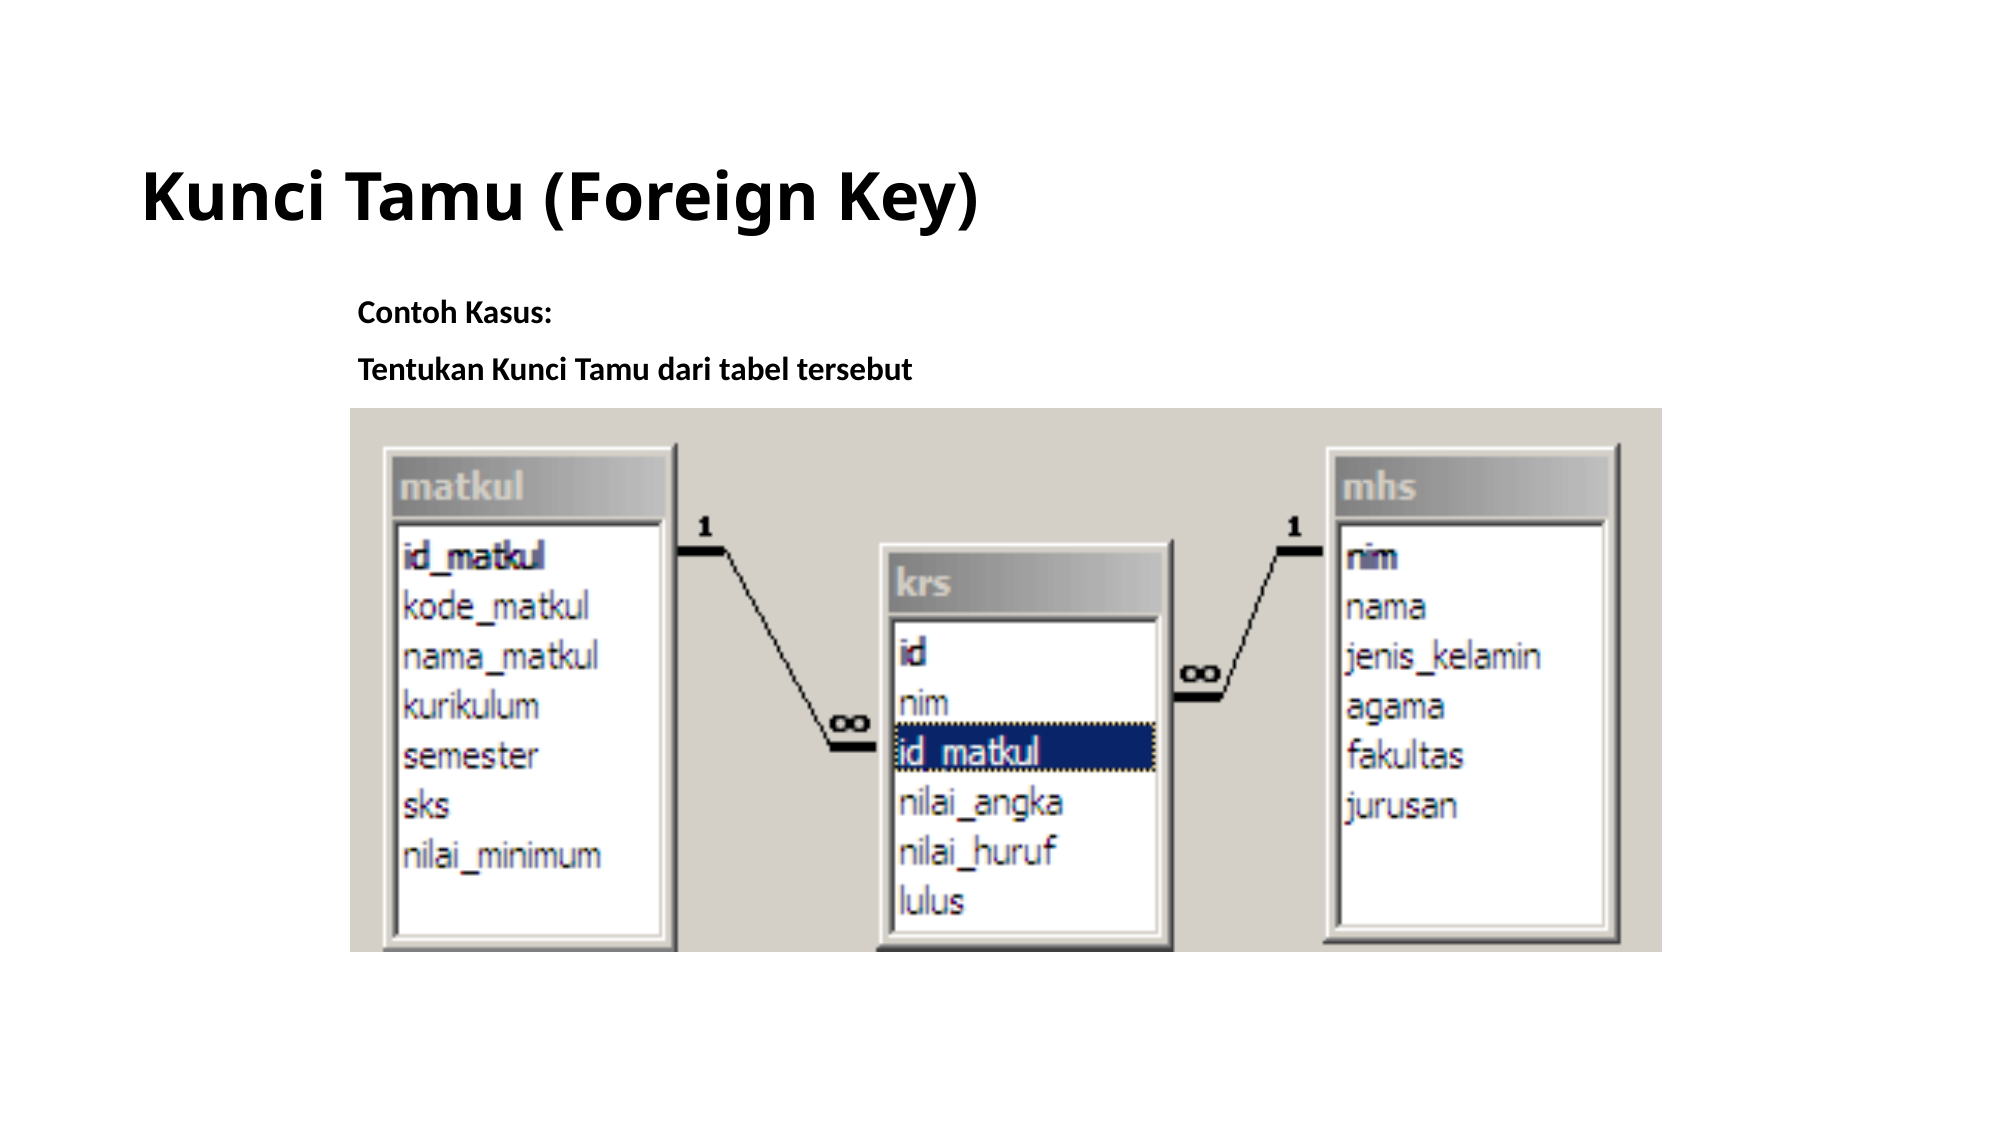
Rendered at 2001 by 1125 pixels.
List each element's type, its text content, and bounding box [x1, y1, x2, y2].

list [350, 408, 1662, 952]
title Kunci Tamu (Foreign Key) [125, 50, 1876, 250]
list Contoh Kasus: Tentukan Kunci Tamu dari tabel tersebut [342, 287, 1674, 433]
